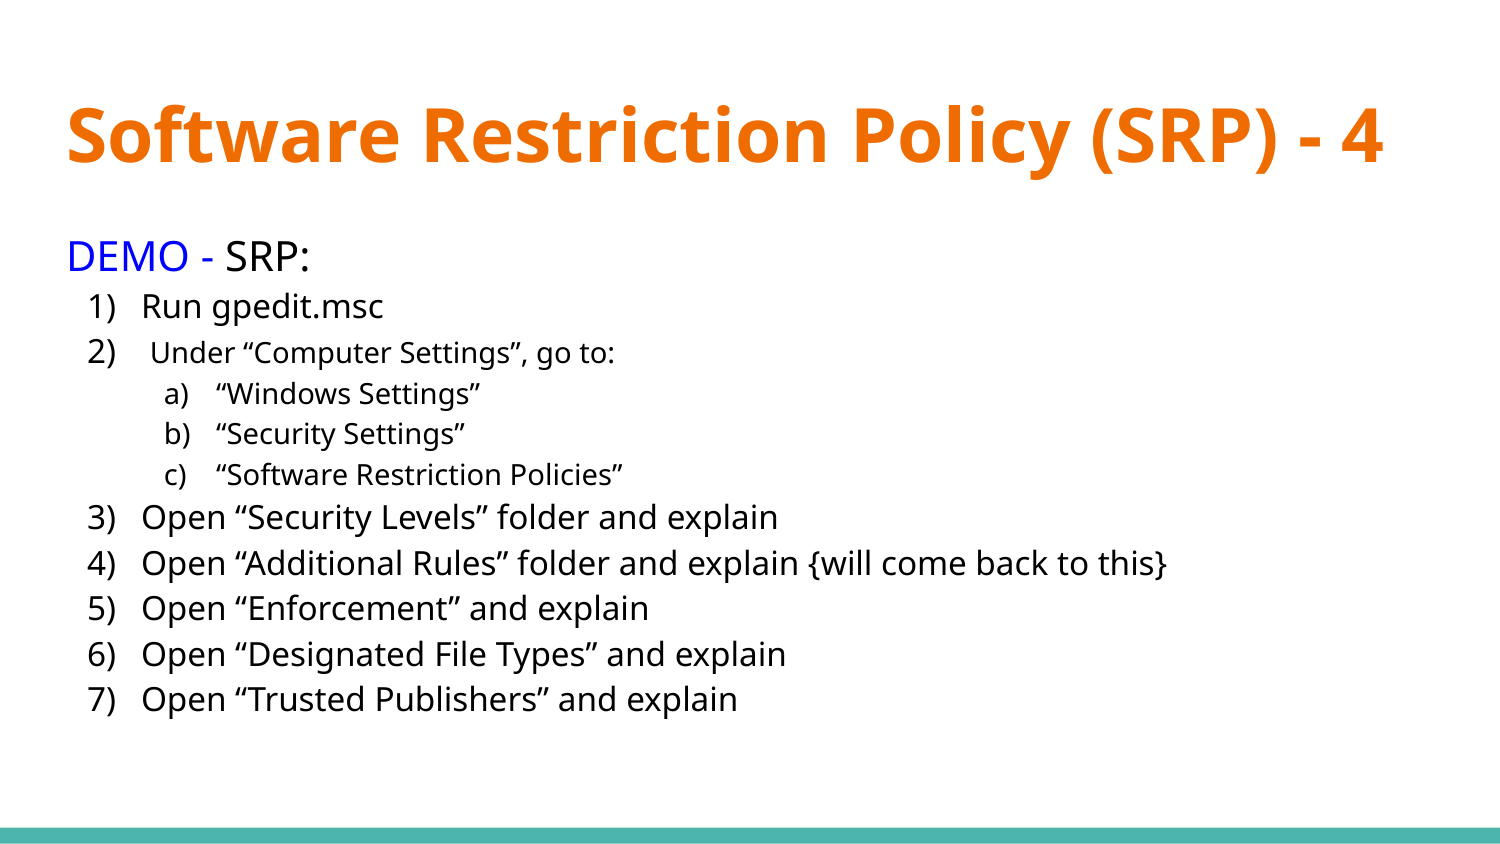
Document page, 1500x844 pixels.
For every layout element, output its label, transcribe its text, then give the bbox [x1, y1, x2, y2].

list DEMO - SRP: Run gpedit.msc Under “Computer Settings”, go to: “Windows Settings” “Security Settings” “Software Restriction Policies” Open “Security Levels” folder and explain Open “Additional Rules” folder and explain {will come back to this} Open “Enforcement” and explain Open “Designated File Types” and explain Open “Trusted Publishers” and explain [51, 207, 1449, 778]
title Software Restriction Policy (SRP) - 4 [51, 72, 1449, 189]
